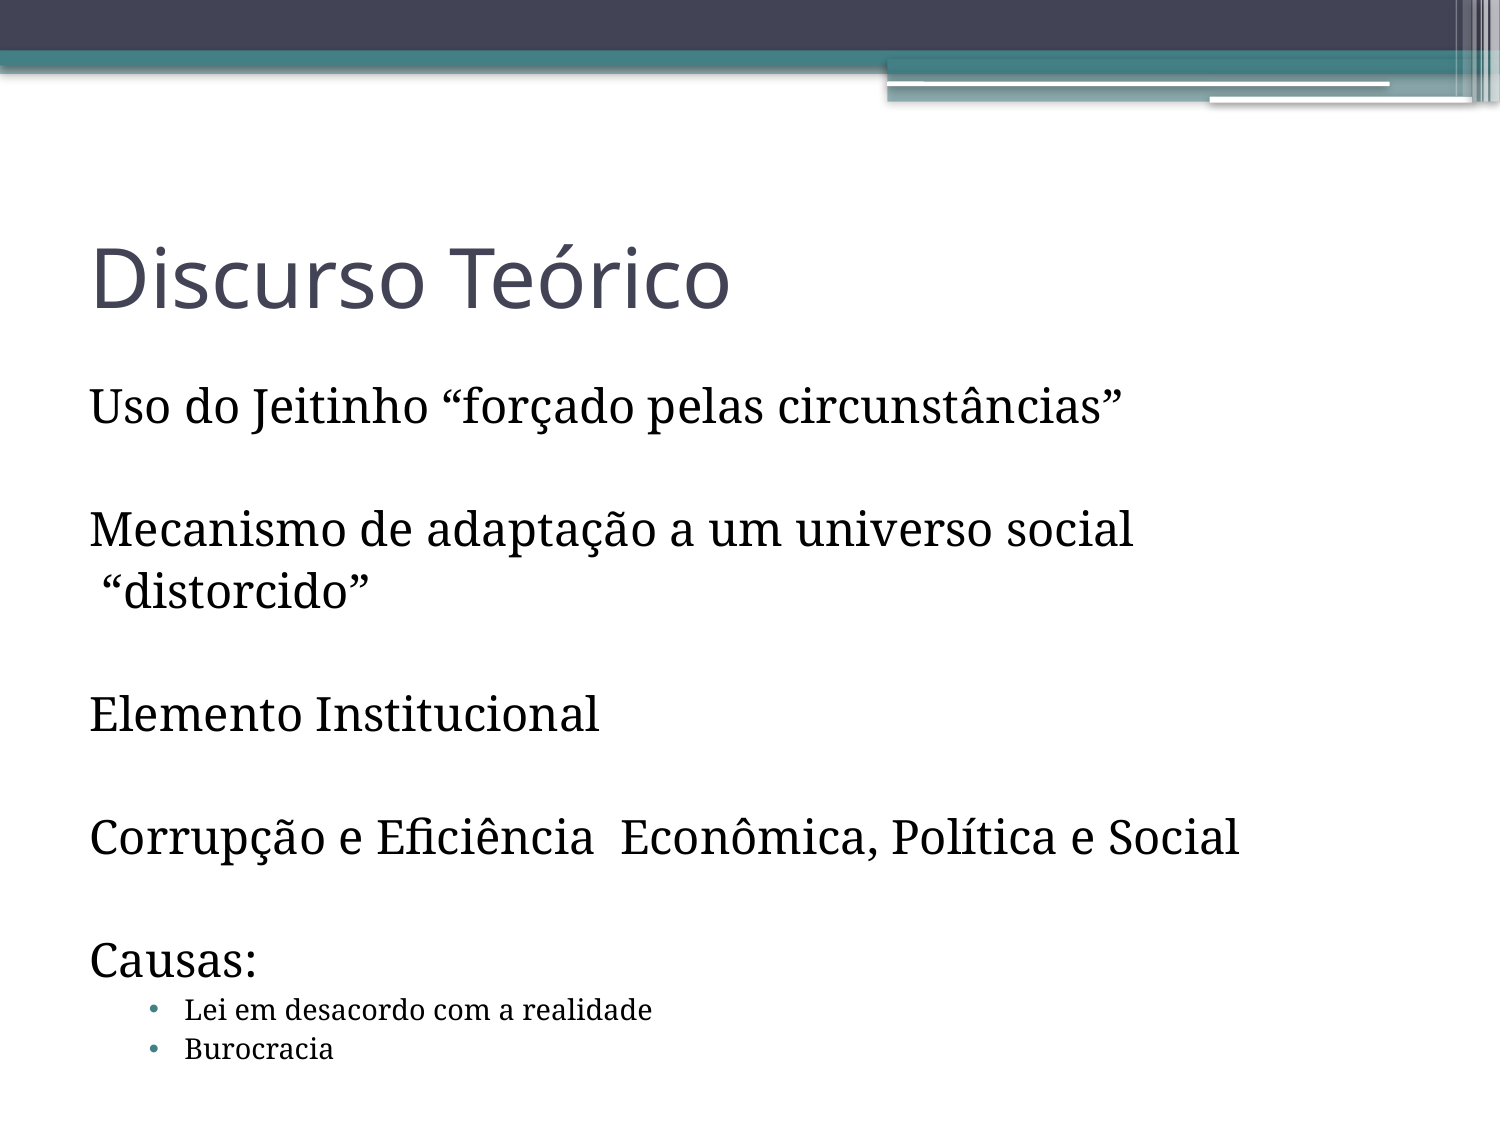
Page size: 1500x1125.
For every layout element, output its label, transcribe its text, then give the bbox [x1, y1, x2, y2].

title Discurso Teórico [75, 187, 1425, 363]
list Uso do Jeitinho “forçado pelas circunstâncias” Mecanismo de adaptação a um universo social “distorcido” Elemento Institucional Corrupção e Eficiência Econômica, Política e Social Causas: Lei em desacordo com a realidade Burocracia [75, 368, 1425, 1079]
